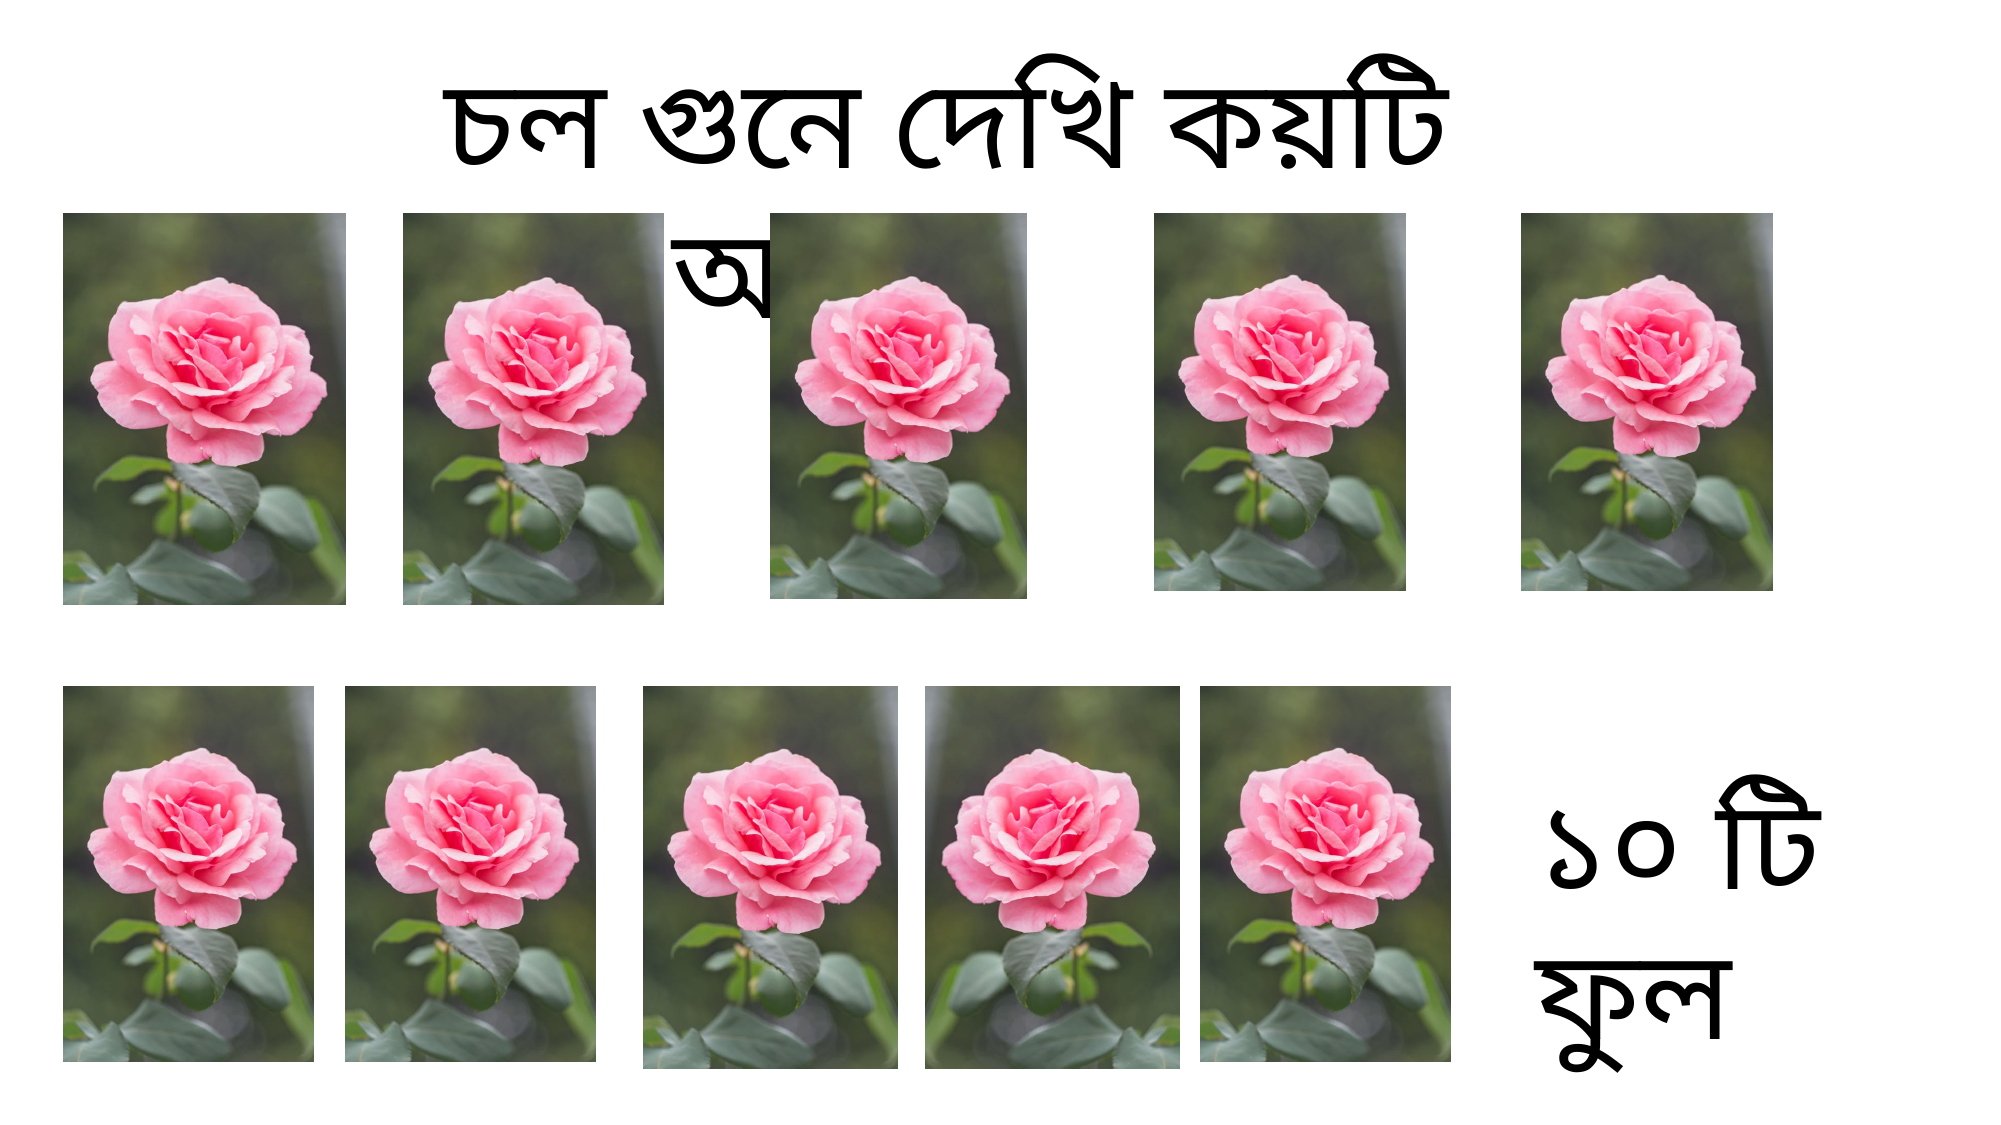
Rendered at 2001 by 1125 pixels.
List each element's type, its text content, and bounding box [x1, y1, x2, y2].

picture [1154, 213, 1407, 591]
picture [643, 686, 898, 1069]
picture [63, 213, 346, 605]
picture [403, 213, 664, 605]
picture [1521, 213, 1773, 591]
text_box চল গুনে দেখি কয়টি ফুল আছে? [429, 36, 1689, 397]
picture [63, 686, 314, 1062]
picture [1200, 686, 1451, 1062]
text_box ১০ টি ফুল [1521, 756, 1937, 1117]
picture [924, 686, 1180, 1069]
picture [770, 213, 1027, 599]
picture [345, 686, 596, 1062]
